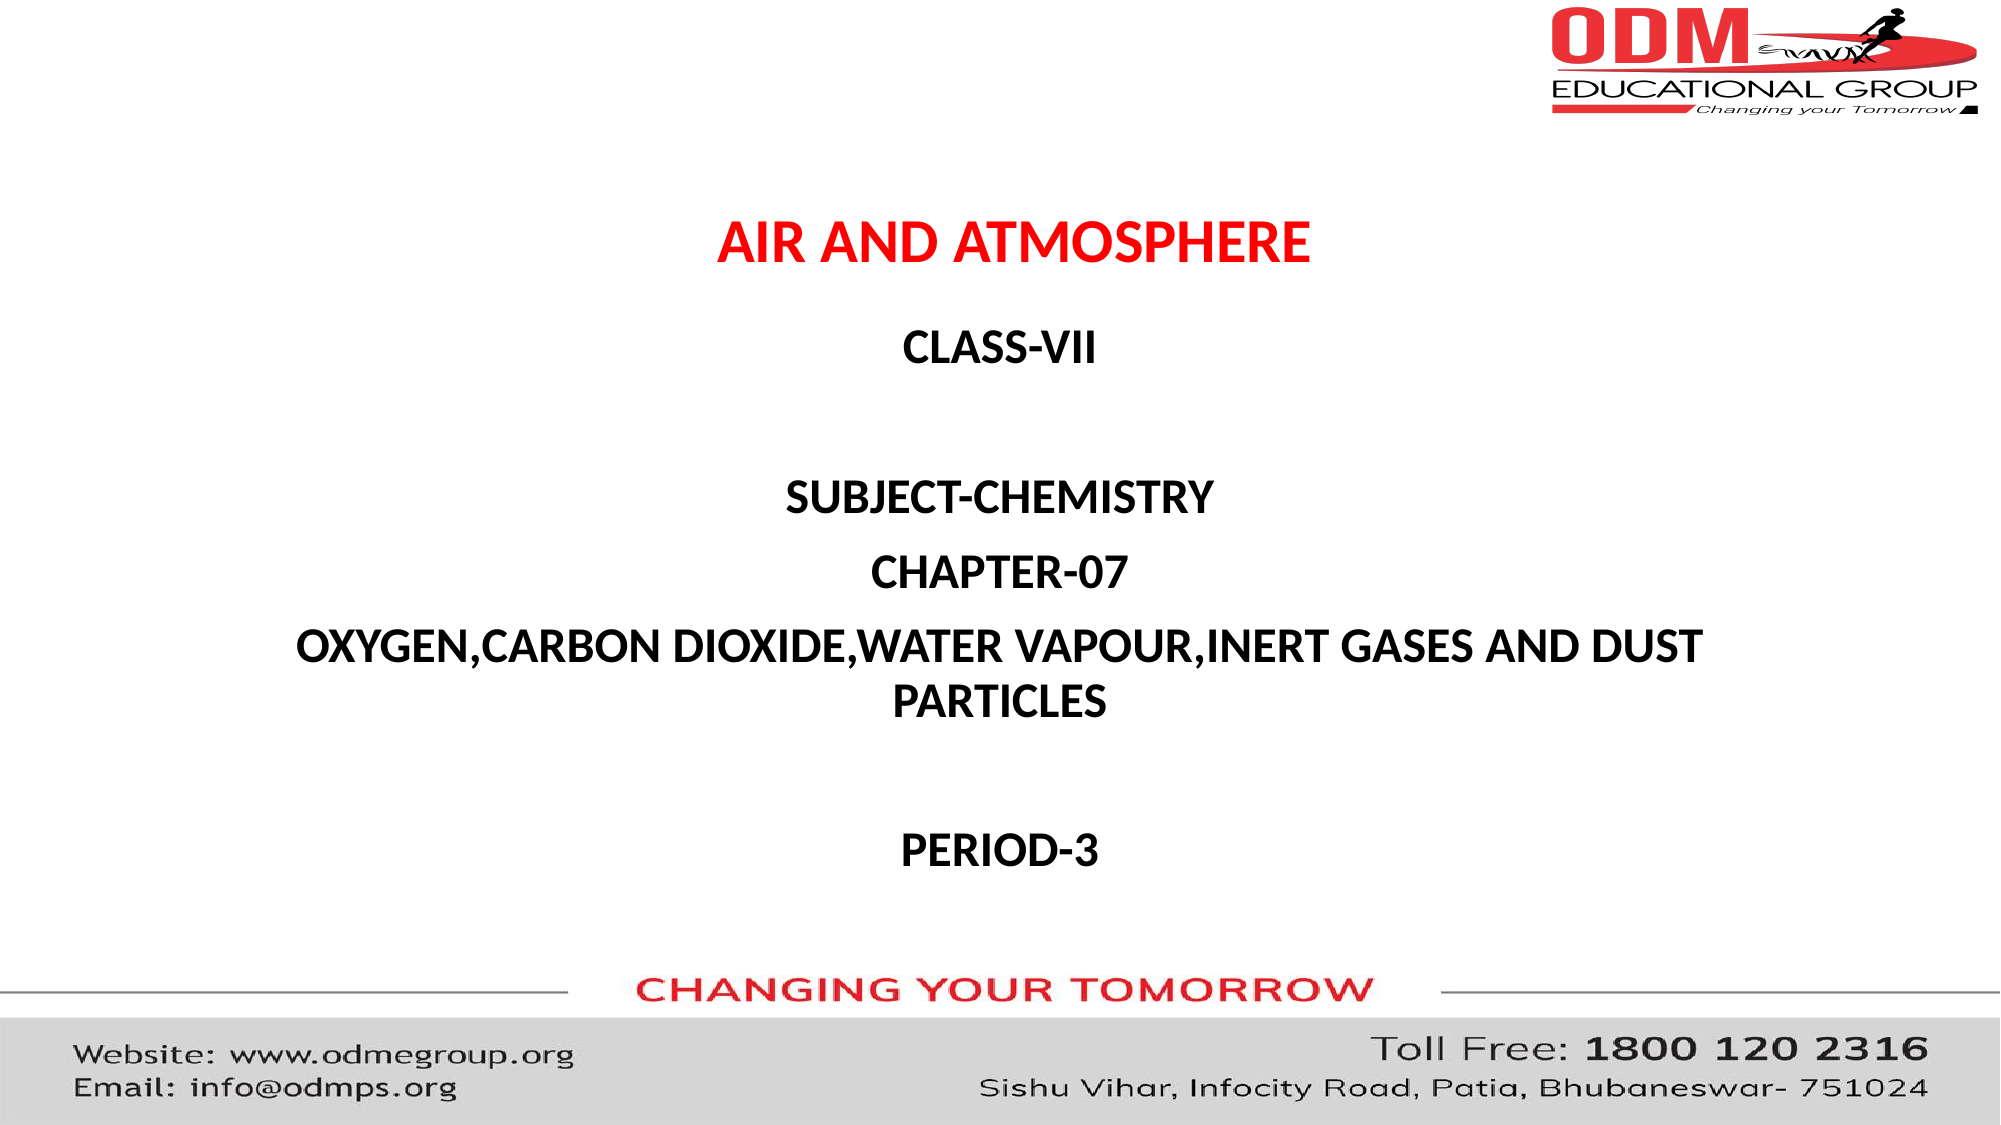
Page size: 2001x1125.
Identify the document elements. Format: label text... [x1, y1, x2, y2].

subtitle CLASS-VII SUBJECT-CHEMISTRY CHAPTER-07 OXYGEN,CARBON DIOXIDE,WATER VAPOUR,INERT GASES AND DUST PARTICLES PERIOD-3 [249, 313, 1750, 919]
picture [1552, 7, 1978, 115]
picture [0, 919, 2000, 1125]
title AIR AND ATMOSPHERE [265, 178, 1766, 284]
